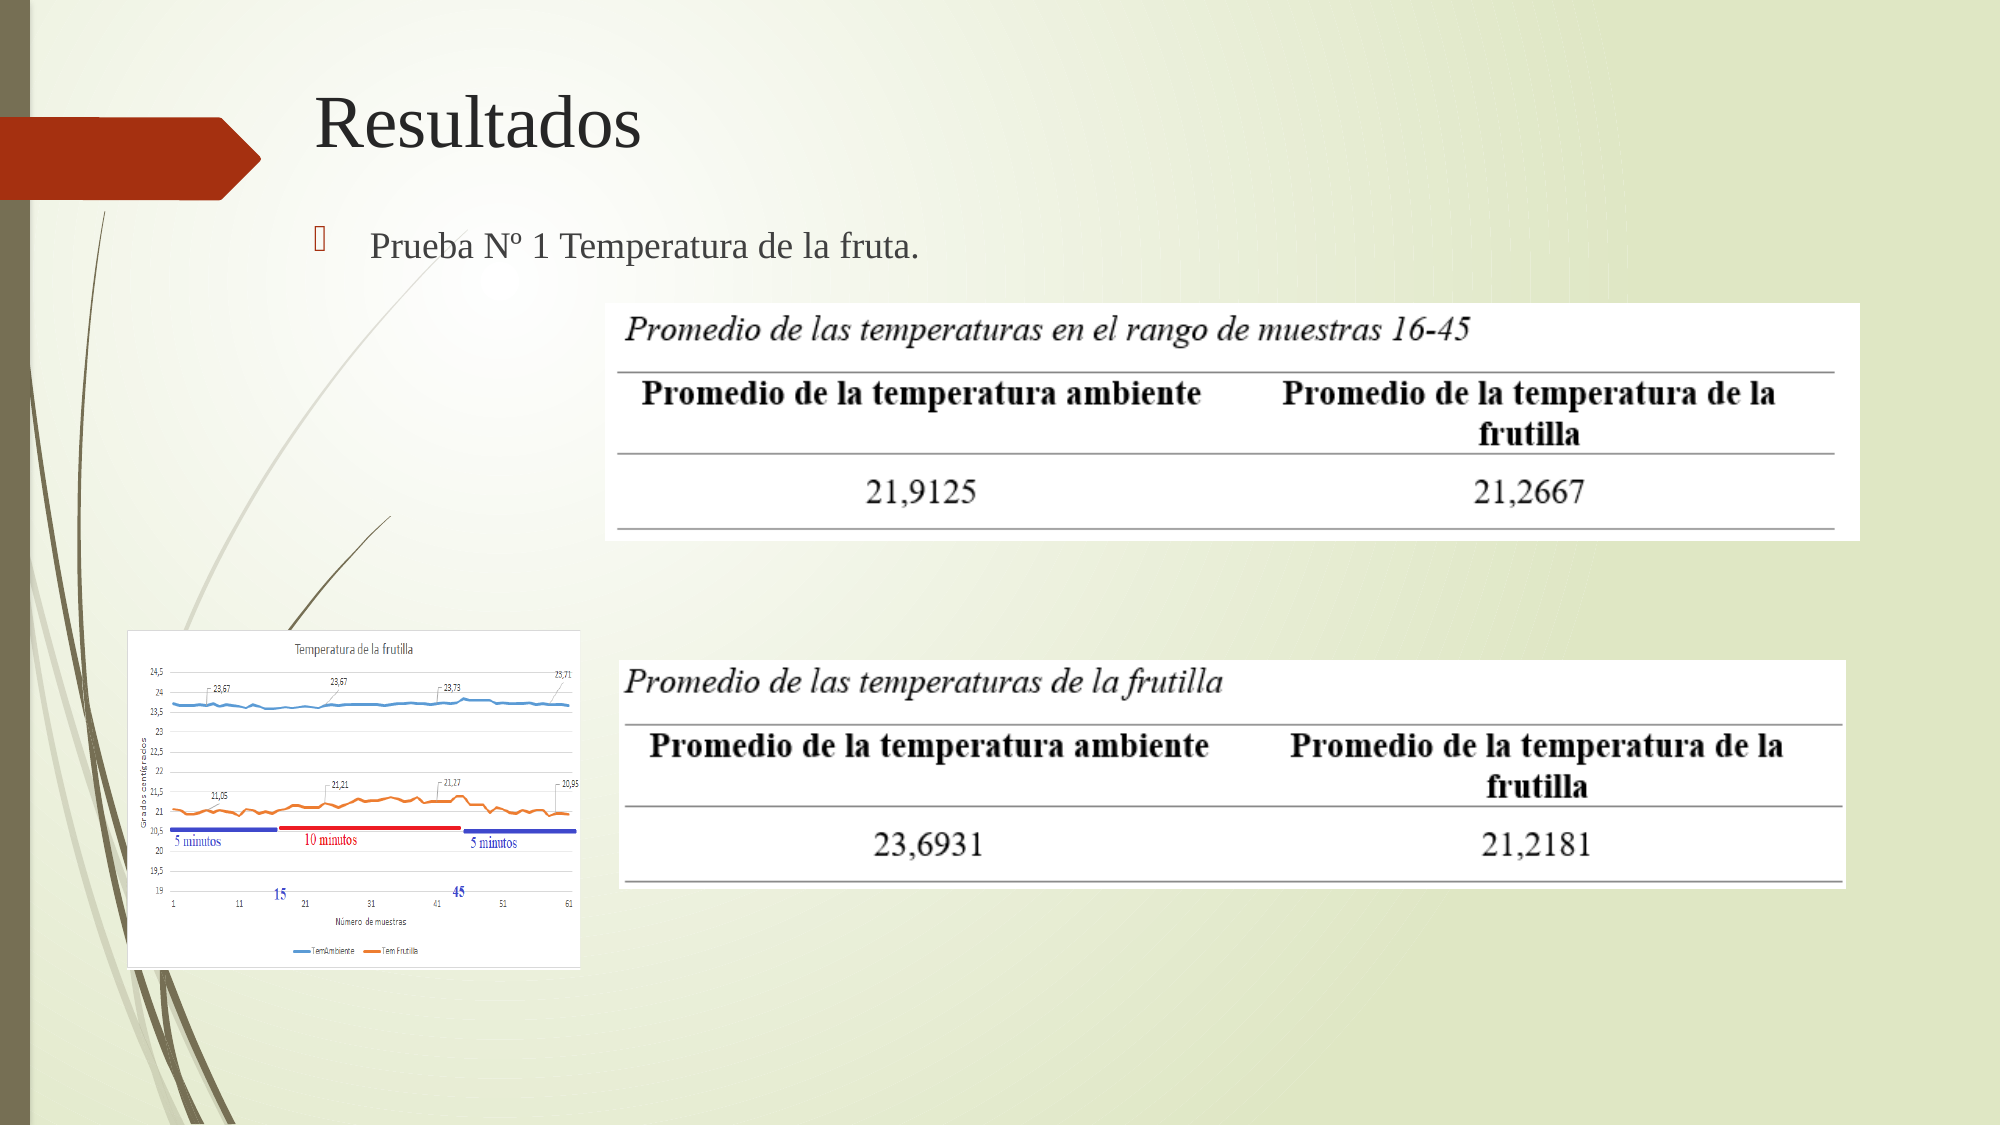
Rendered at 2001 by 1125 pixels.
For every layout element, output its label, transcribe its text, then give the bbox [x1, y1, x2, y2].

picture [126, 630, 581, 970]
list Prueba Nº 1 Temperatura de la fruta. [298, 213, 1762, 833]
picture [604, 302, 1861, 541]
title Resultados [299, 65, 1762, 194]
picture [618, 660, 1847, 890]
